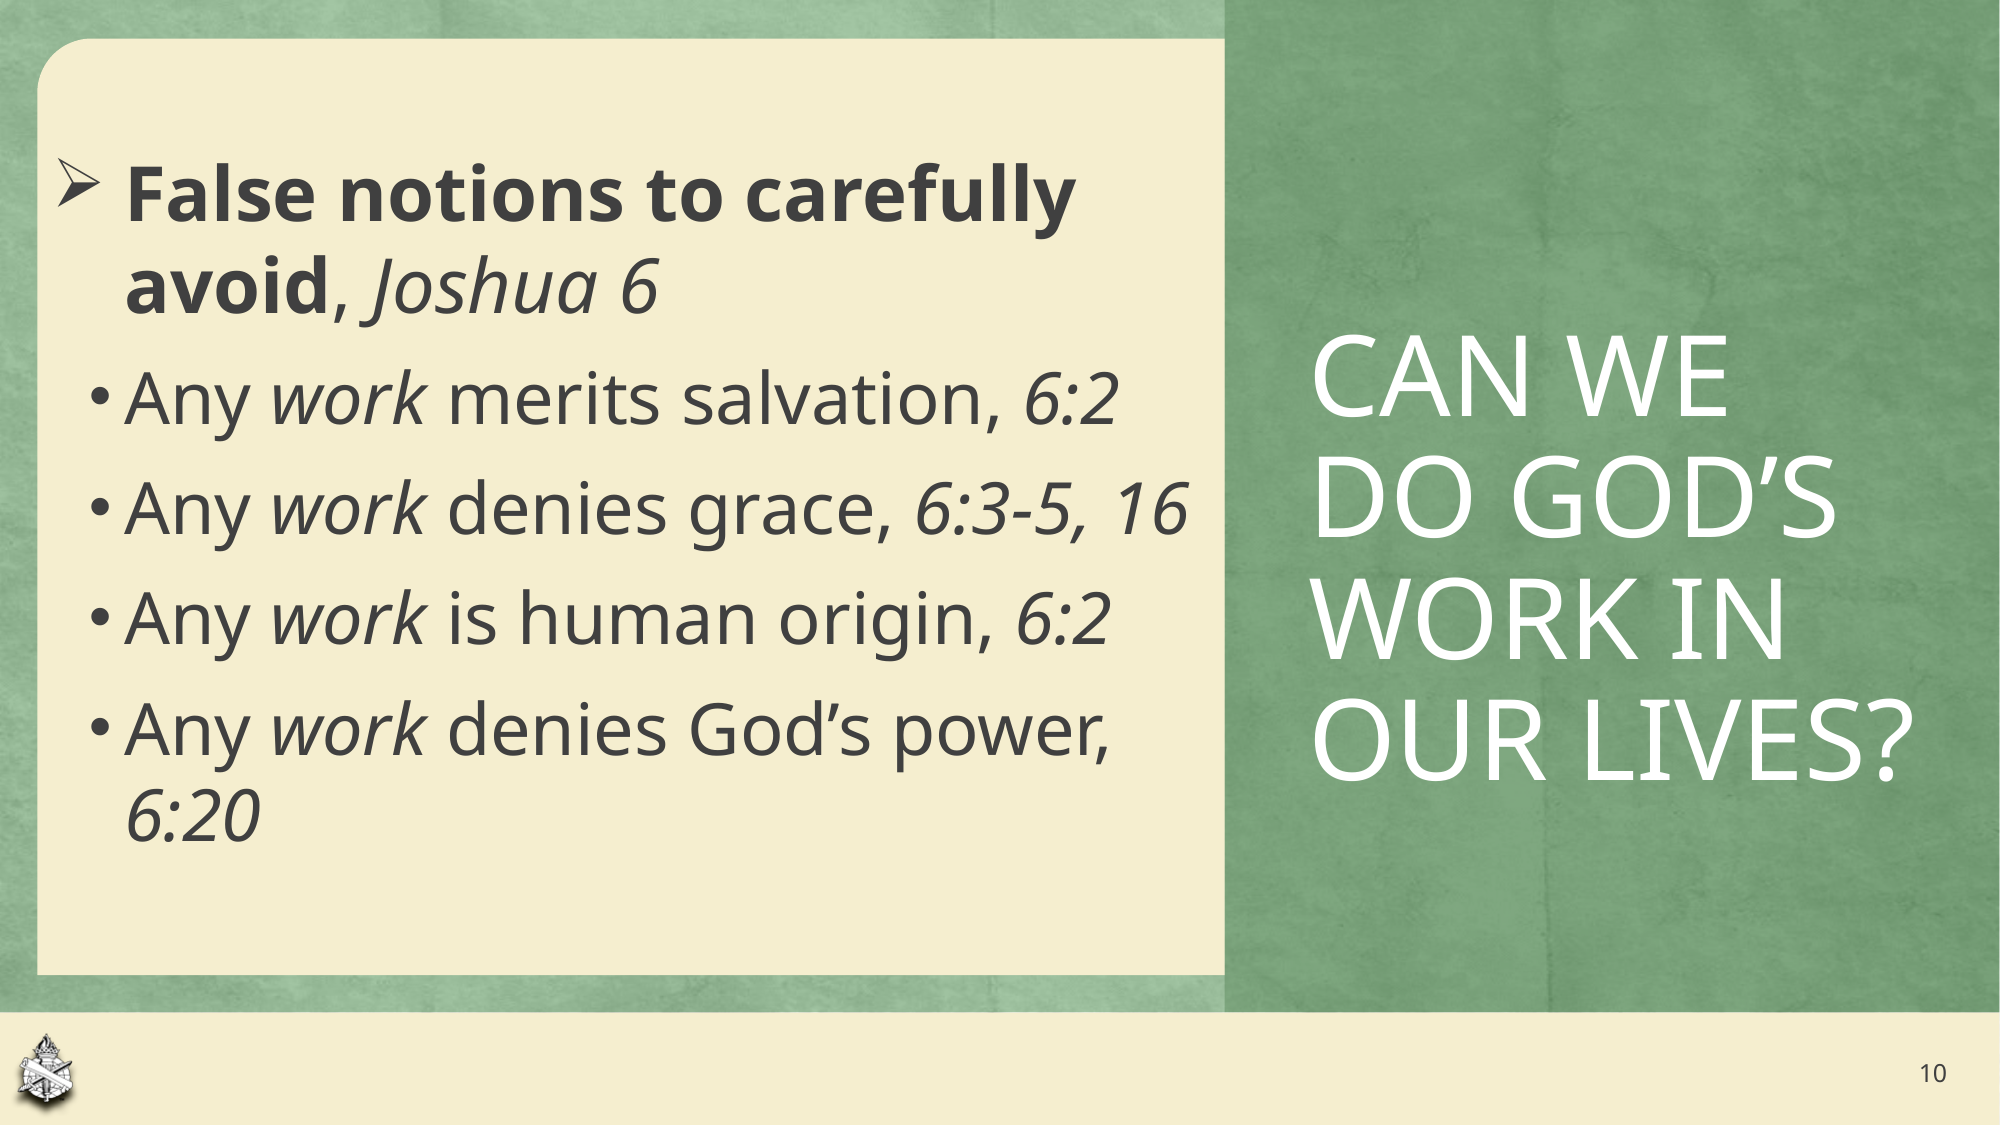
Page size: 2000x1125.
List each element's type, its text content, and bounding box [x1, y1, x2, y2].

slide_number 10 [1837, 1062, 1963, 1088]
text_box False notions to carefully avoid, Joshua 6 Any work merits salvation, 6:2 Any work denies grace, 6:3-5, 16 Any work is human origin, 6:2 Any work denies God’s power, 6:20 [37, 0, 1225, 921]
picture [16, 1033, 74, 1105]
title CAN WE DO GOD’S WORK IN OUR LIVES? [1293, 299, 1950, 813]
